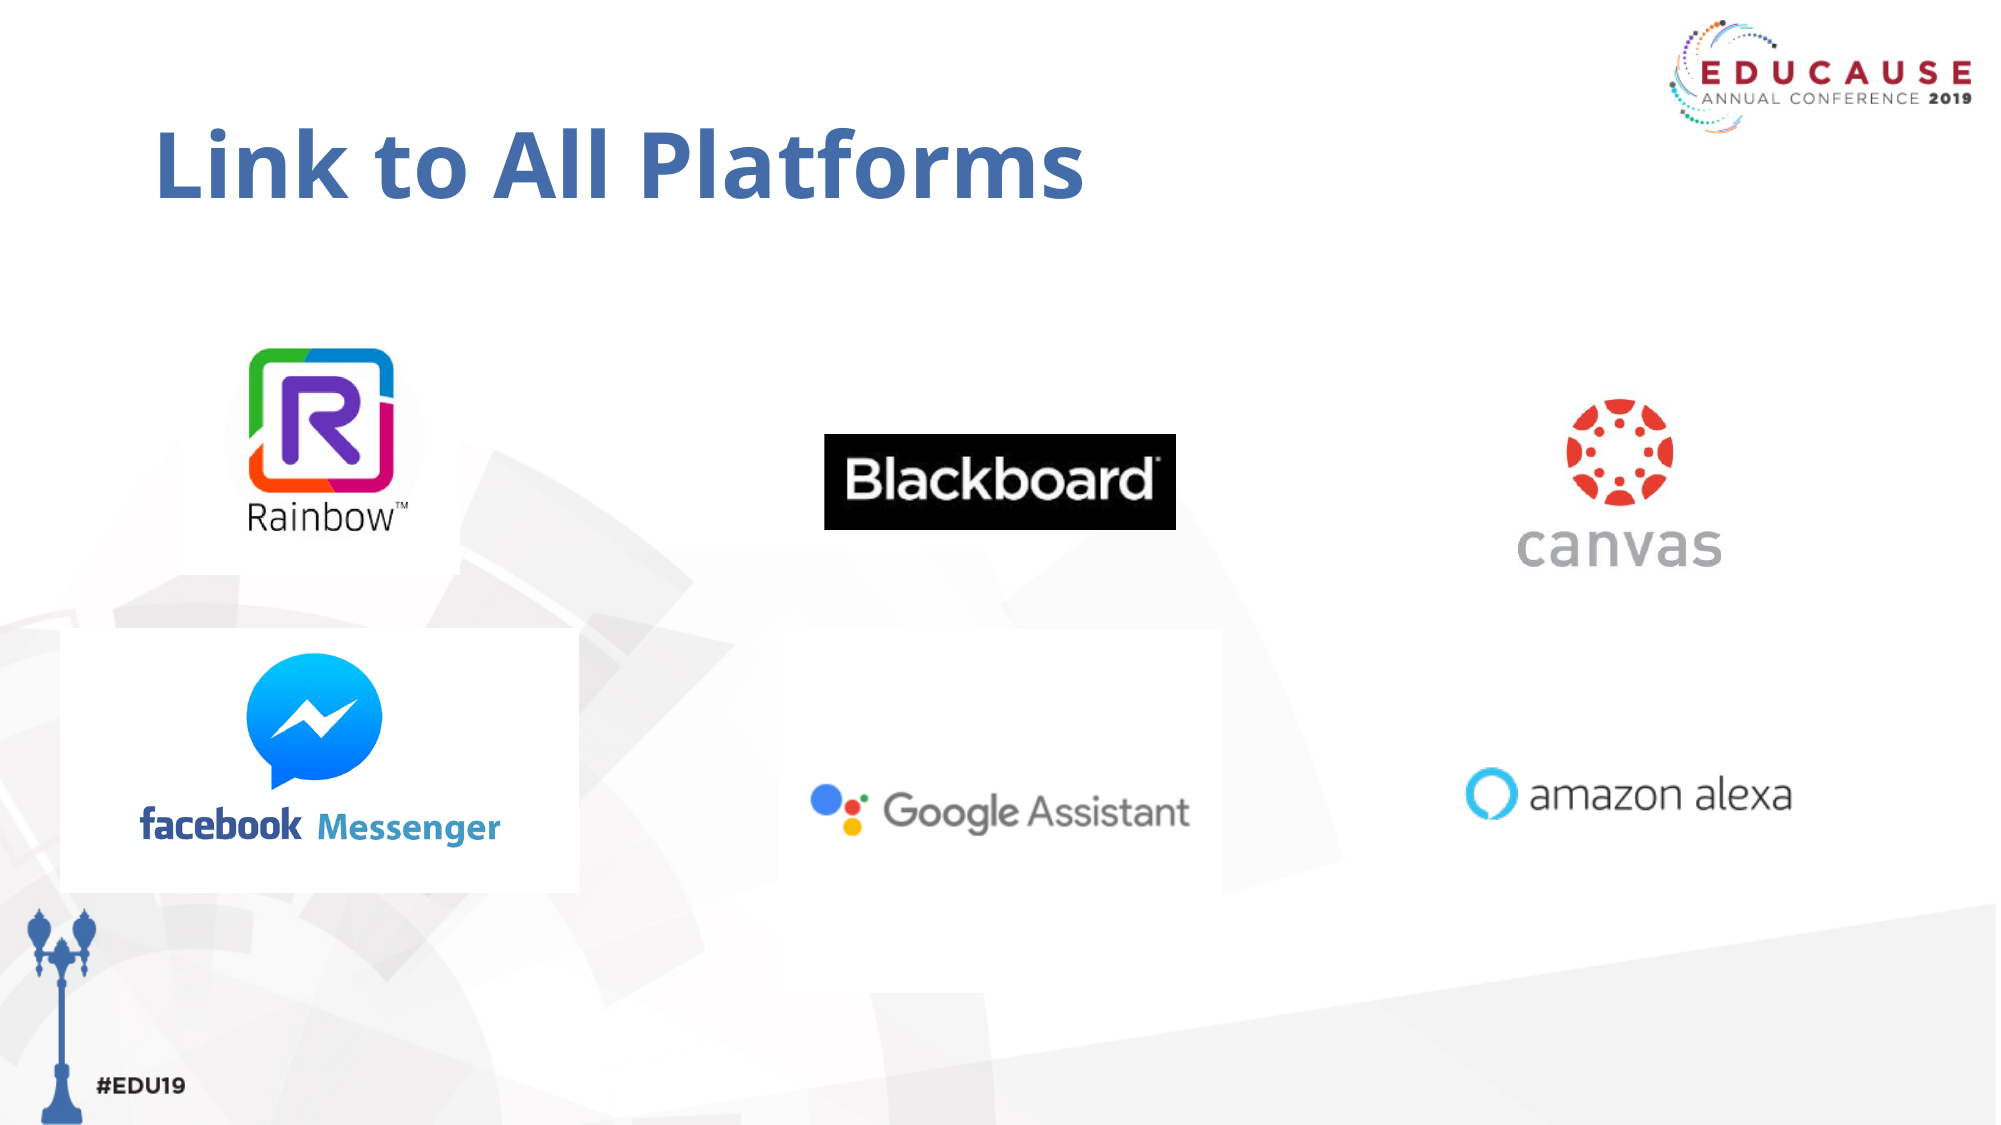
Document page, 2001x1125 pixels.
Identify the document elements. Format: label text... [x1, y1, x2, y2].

title Link to All Platforms [137, 59, 1863, 278]
picture [0, 0, 2001, 1125]
